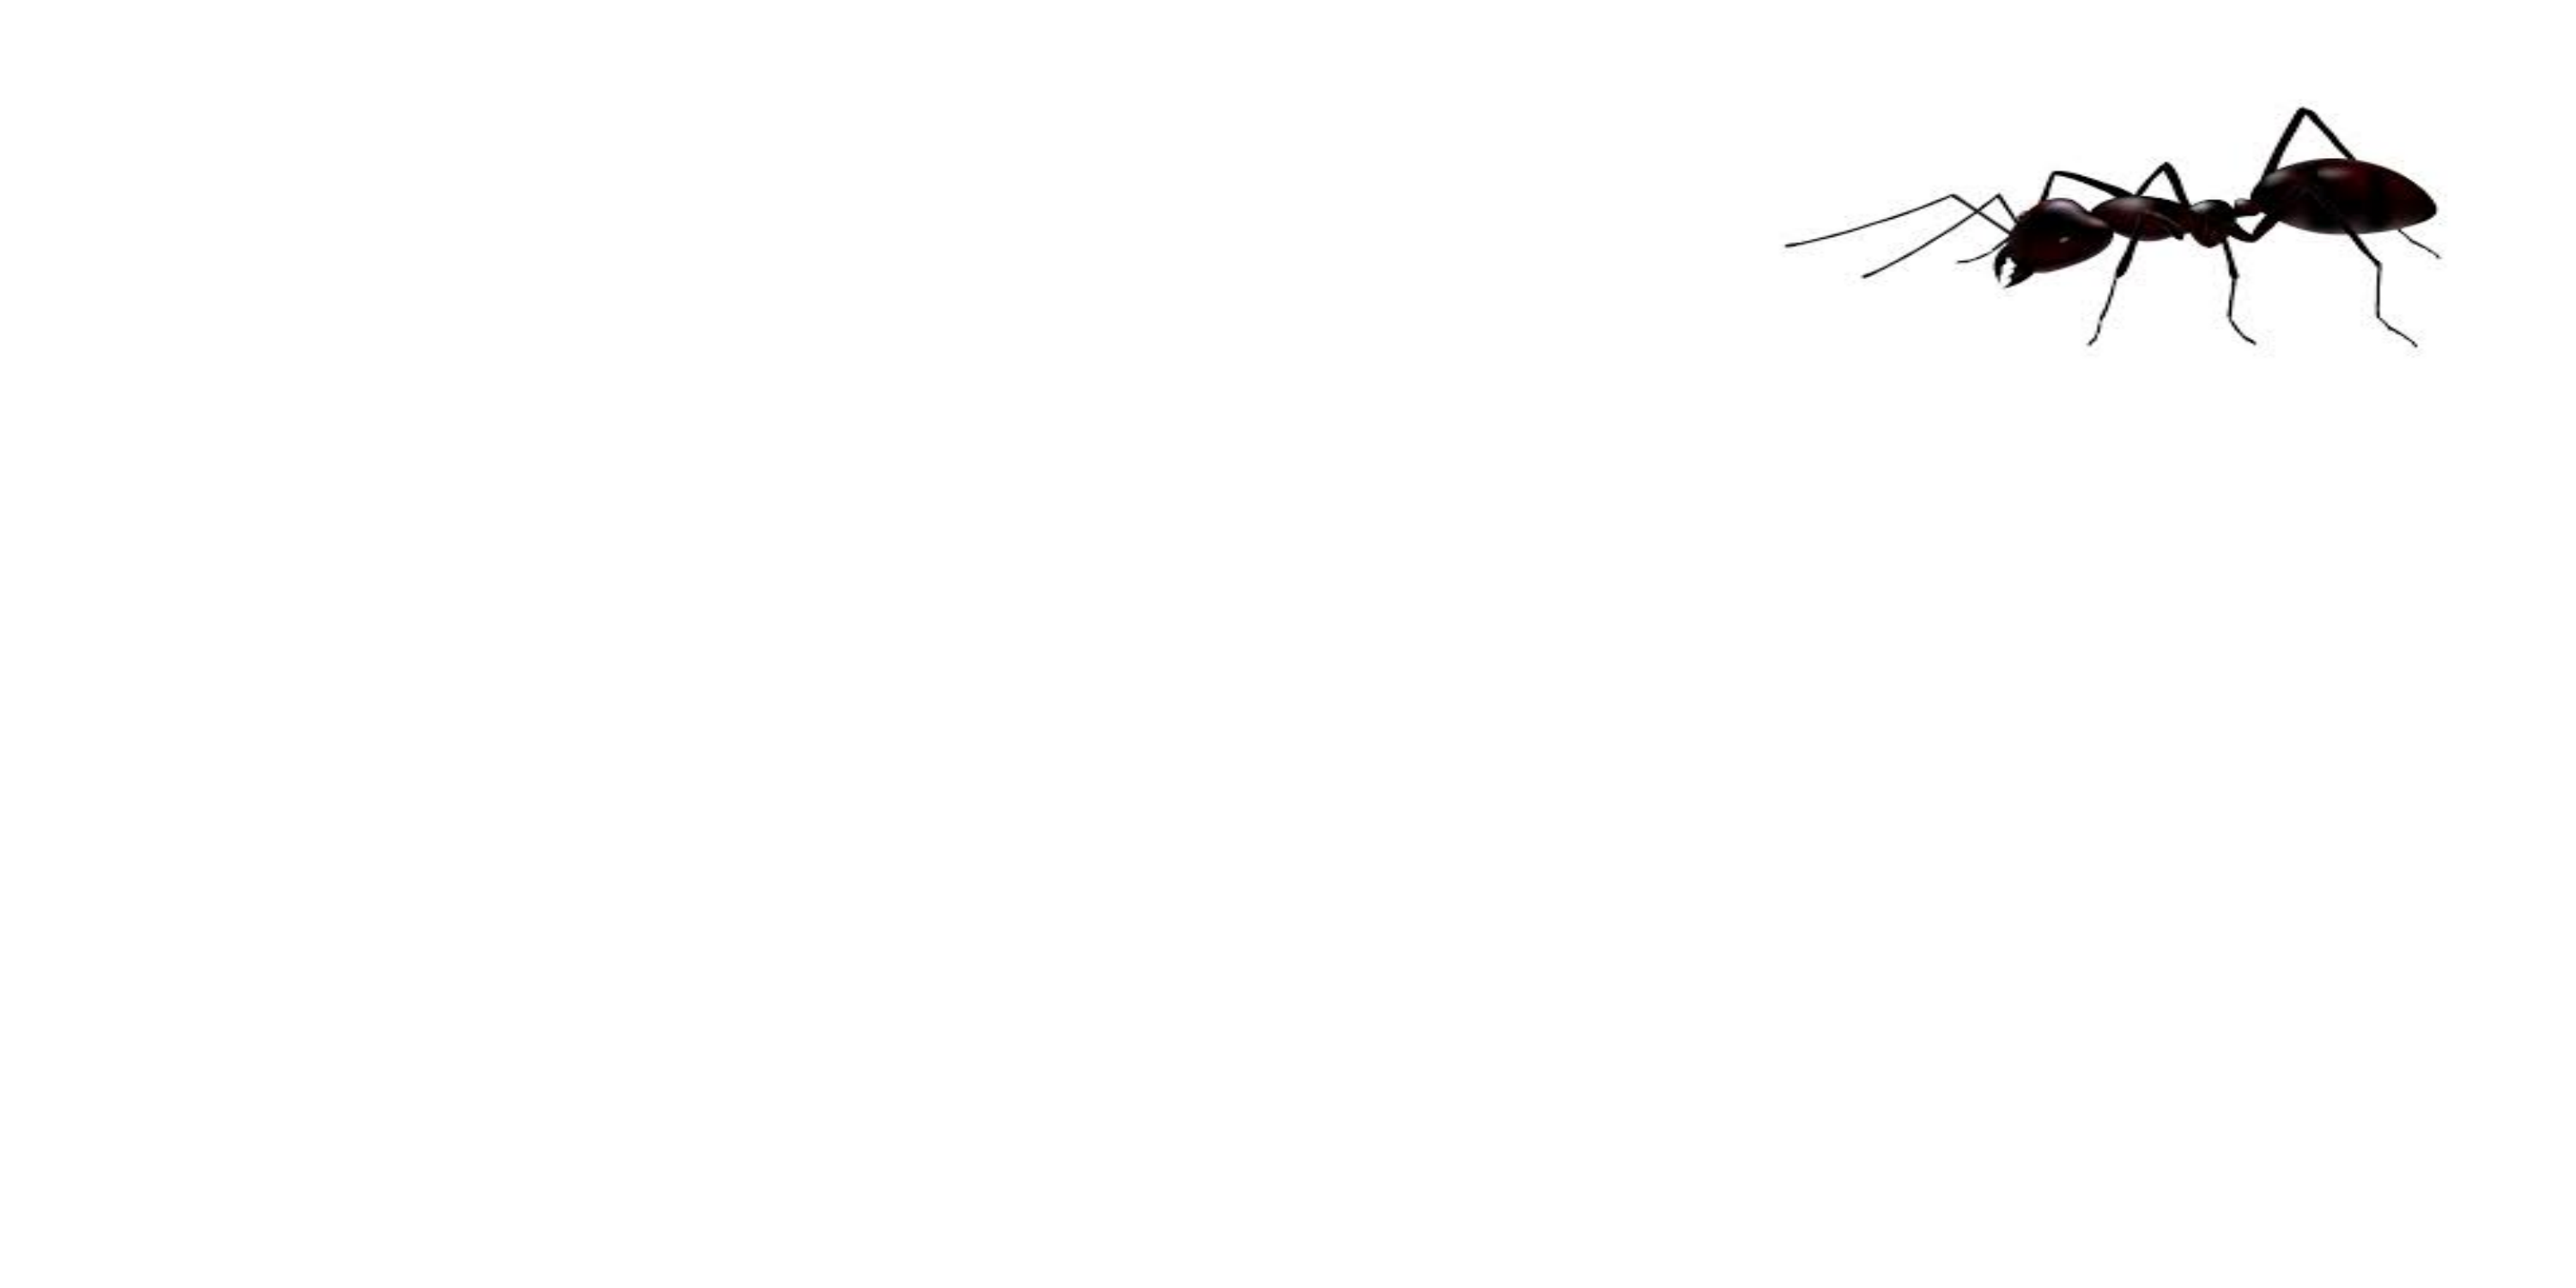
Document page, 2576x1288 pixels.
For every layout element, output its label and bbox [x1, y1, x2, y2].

picture [1759, 57, 2475, 398]
